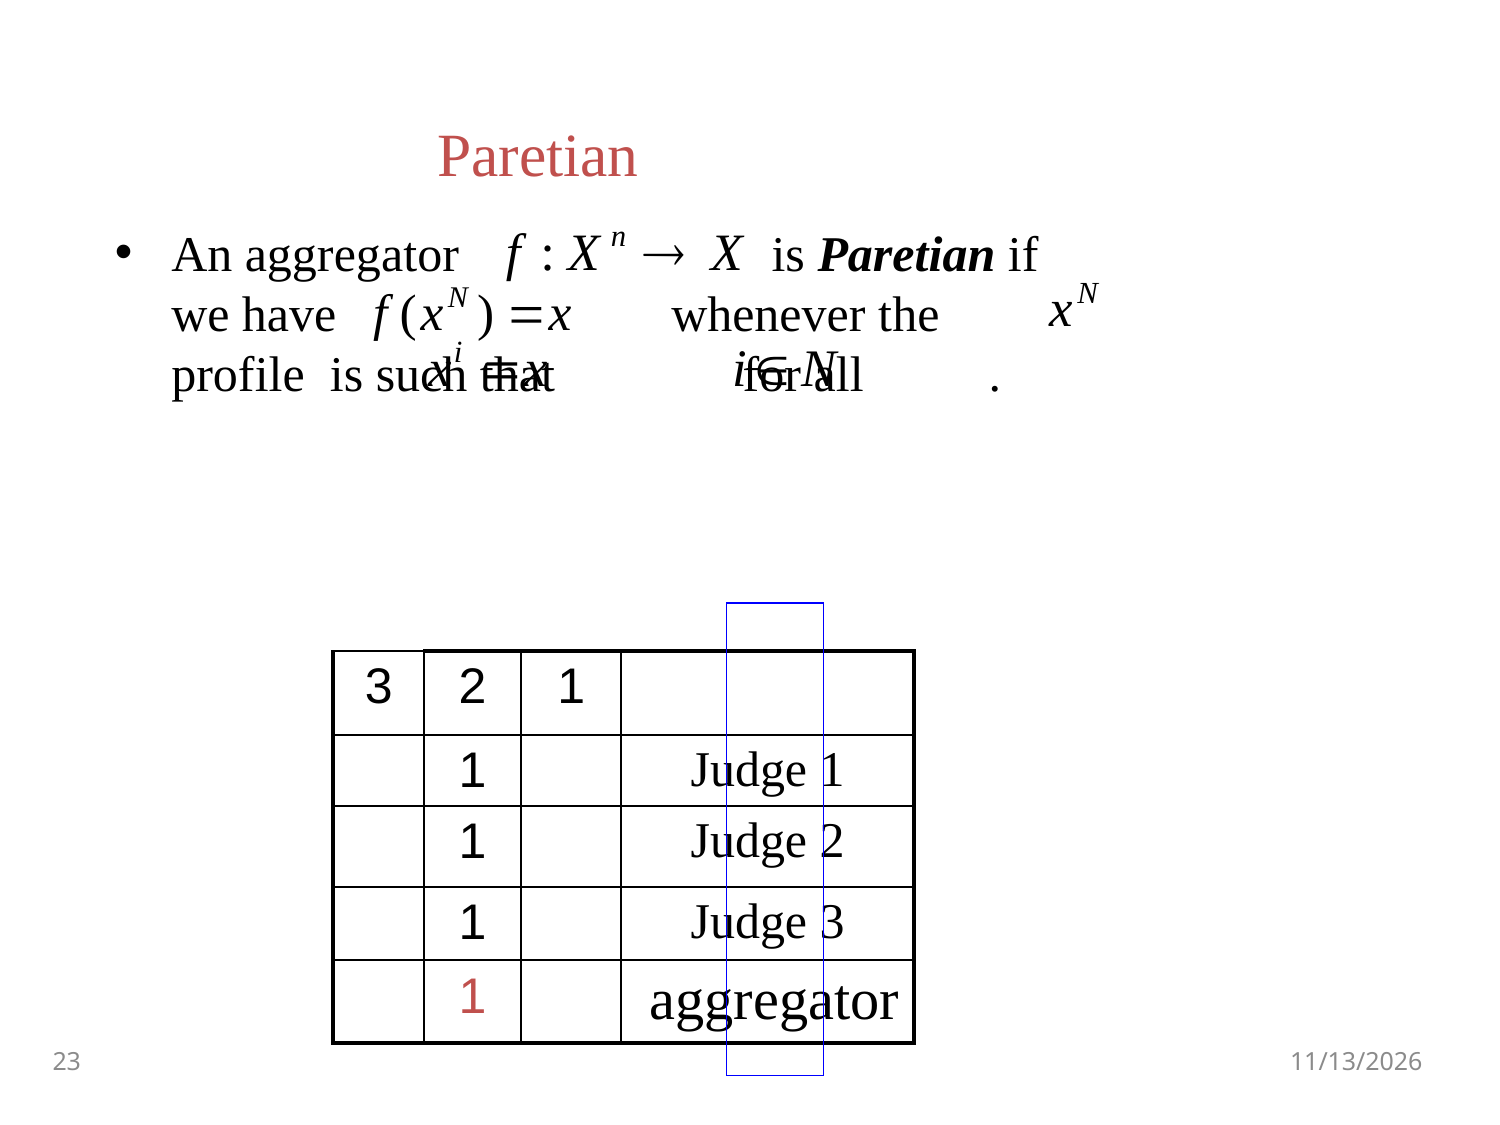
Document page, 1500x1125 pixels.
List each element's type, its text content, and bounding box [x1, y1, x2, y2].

table_cell [522, 888, 620, 959]
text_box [355, 274, 584, 353]
table_header 1 [522, 653, 620, 734]
table_cell [335, 961, 423, 1041]
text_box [726, 337, 850, 400]
table_cell Judge 1 [622, 736, 726, 805]
table_cell [522, 736, 620, 805]
table_cell [522, 807, 620, 886]
table_cell Judge 3 [824, 888, 912, 959]
table_cell [335, 807, 423, 886]
table_cell Judge 1 [824, 736, 912, 805]
table_cell aggregator [824, 961, 912, 1041]
table_cell Judge 3 [622, 888, 726, 959]
table_cell Judge 2 [824, 807, 912, 886]
table_header [622, 653, 726, 734]
table_header [824, 653, 912, 734]
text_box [1038, 269, 1110, 340]
list An aggregator is Paretian if we have whenever the profile is such that for all . [99, 213, 1100, 539]
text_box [487, 213, 761, 293]
title Paretian [37, 107, 1039, 270]
table_cell [335, 736, 423, 805]
table_cell 1 [425, 807, 520, 886]
table_cell [522, 961, 620, 1041]
text_box [726, 602, 824, 1076]
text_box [417, 328, 559, 400]
table_header 2 [425, 653, 520, 734]
table_cell 1 [425, 736, 520, 805]
slide_number 23 [37, 1025, 350, 1100]
table_cell [335, 888, 423, 959]
table_cell Judge 2 [622, 807, 726, 886]
table_header 3 [335, 652, 423, 734]
table_cell 1 [425, 888, 520, 959]
table_cell aggregator [622, 961, 726, 1041]
table_cell 1 [425, 961, 520, 1041]
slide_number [1125, 1025, 1438, 1100]
